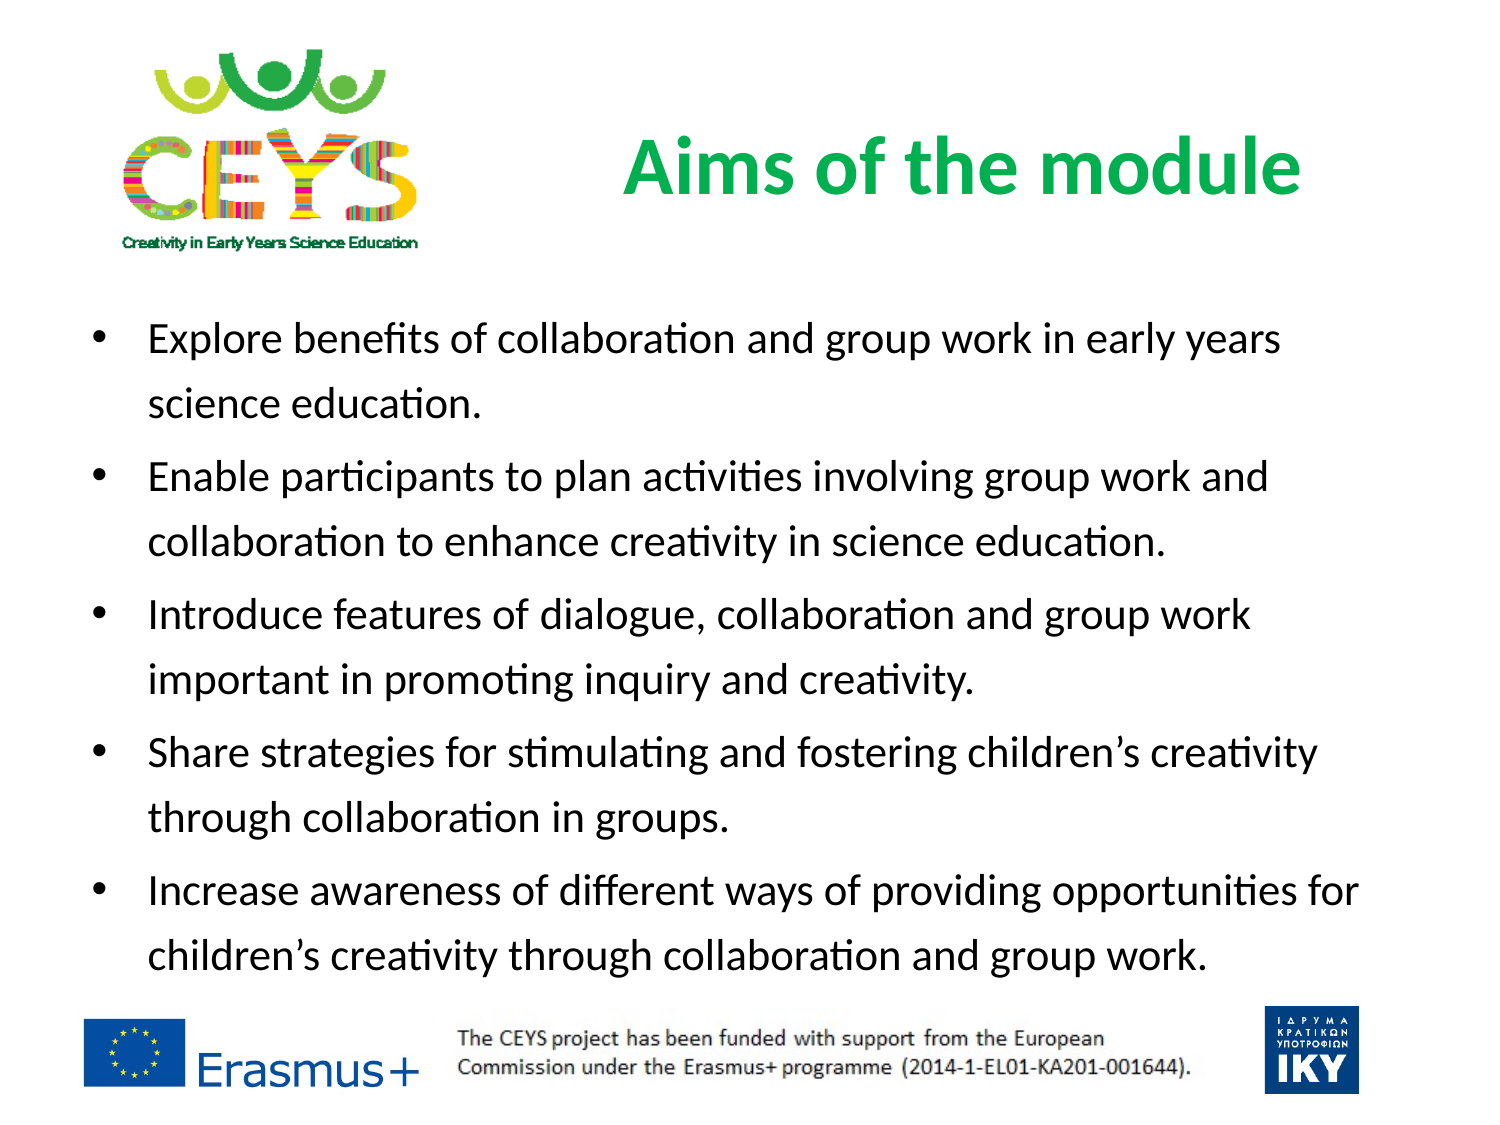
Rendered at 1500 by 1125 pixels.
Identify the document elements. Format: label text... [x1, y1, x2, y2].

list Explore benefits of collaboration and group work in early years science education. Enable participants to plan activities involving group work and collaboration to enhance creativity in science education. Introduce features of dialogue, collaboration and group work important in promoting inquiry and creativity. Share strategies for stimulating and fostering children’s creativity through collaboration in groups. Increase awareness of different ways of providing opportunities for children’s creativity through collaboration and group work. [76, 290, 1400, 1000]
picture [1264, 1005, 1359, 1094]
picture [444, 1008, 1205, 1097]
picture [64, 999, 438, 1106]
title Aims of the module [490, 54, 1437, 268]
